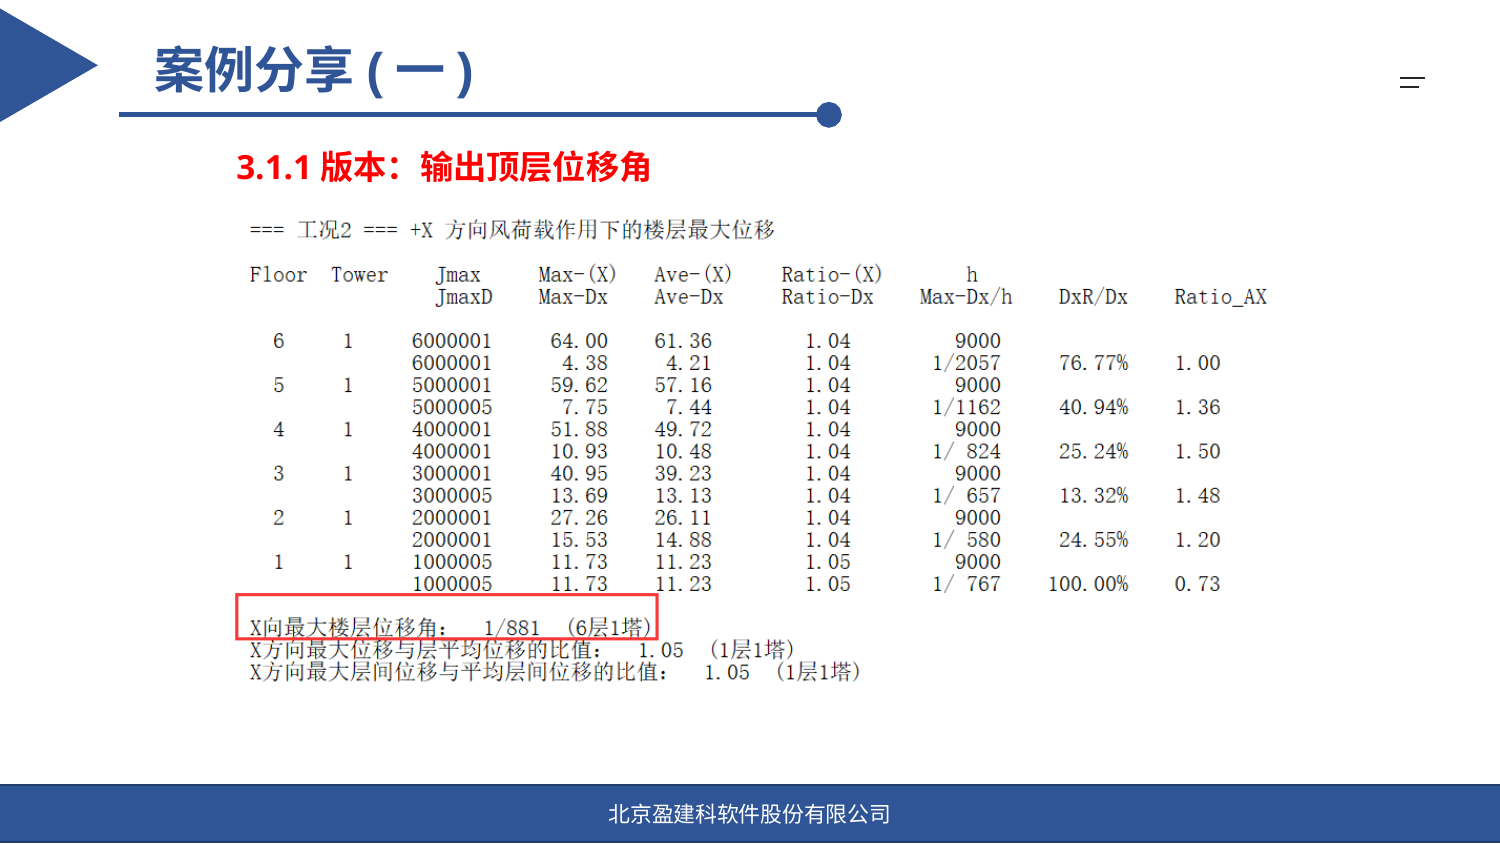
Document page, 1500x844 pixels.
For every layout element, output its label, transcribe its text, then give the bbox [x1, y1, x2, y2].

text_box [1399, 78, 1425, 88]
picture [230, 209, 1288, 692]
text_box 3.1.1版本：输出顶层位移角 [221, 138, 668, 194]
text_box 案例分享(一) [139, 32, 1306, 107]
text_box [0, 7, 100, 124]
